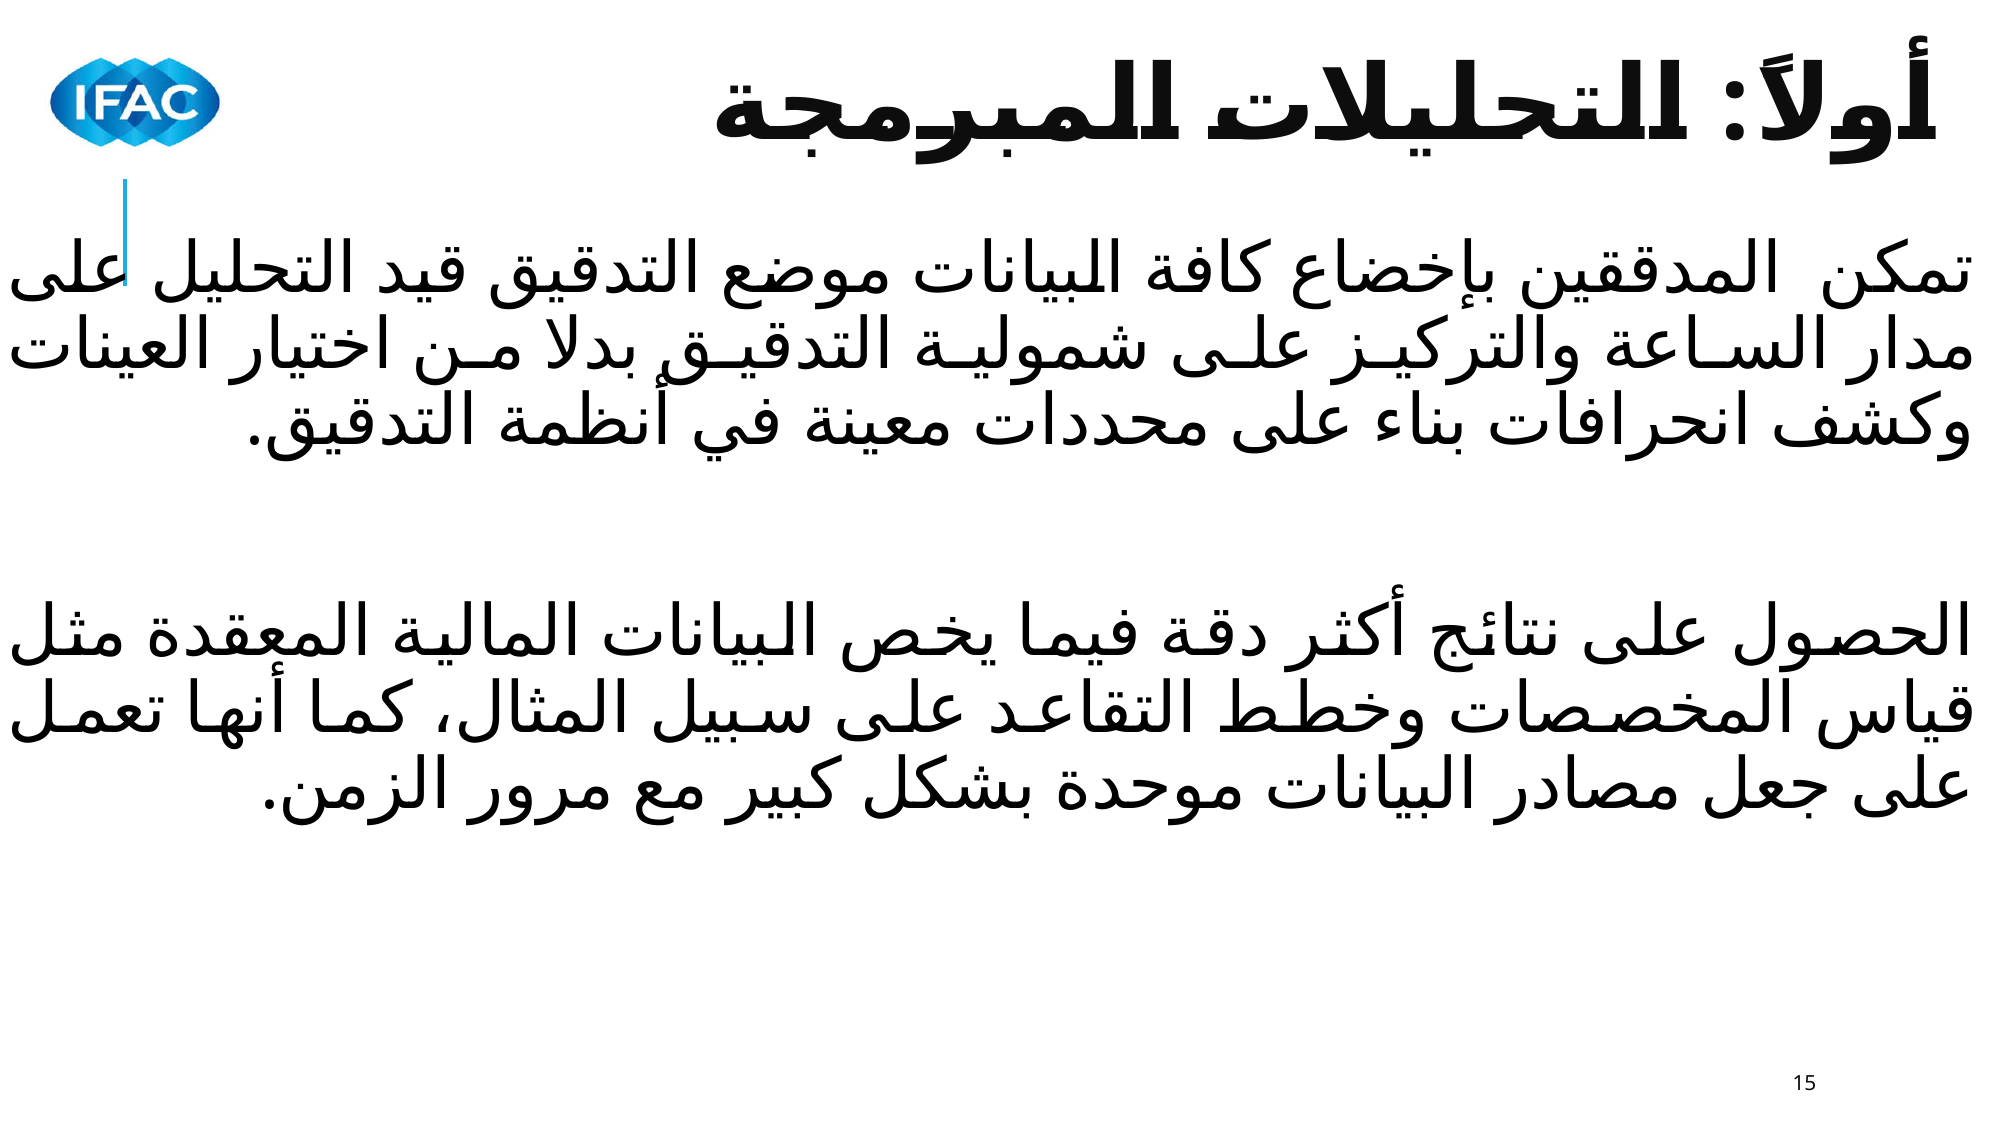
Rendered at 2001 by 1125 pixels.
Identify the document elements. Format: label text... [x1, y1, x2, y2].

picture [44, 25, 224, 179]
title أولاً: التحليلات المبرمجة [230, 41, 1955, 178]
list تمكن المدققين بإخضاع كافة البيانات موضع التدقيق قيد التحليل على مدار الساعة والتركيز على شمولية التدقيق بدلا من اختيار العينات وكشف انحرافات بناء على محددات معينة في أنظمة التدقيق. الحصول على نتائج أكثر دقة فيما يخص البيانات المالية المعقدة مثل قياس المخصصات وخطط التقاعد على سبيل المثال، كما أنها تعمل على جعل مصادر البيانات موحدة بشكل كبير مع مرور الزمن. [0, 223, 2000, 959]
slide_number 15 [1777, 1061, 1938, 1107]
